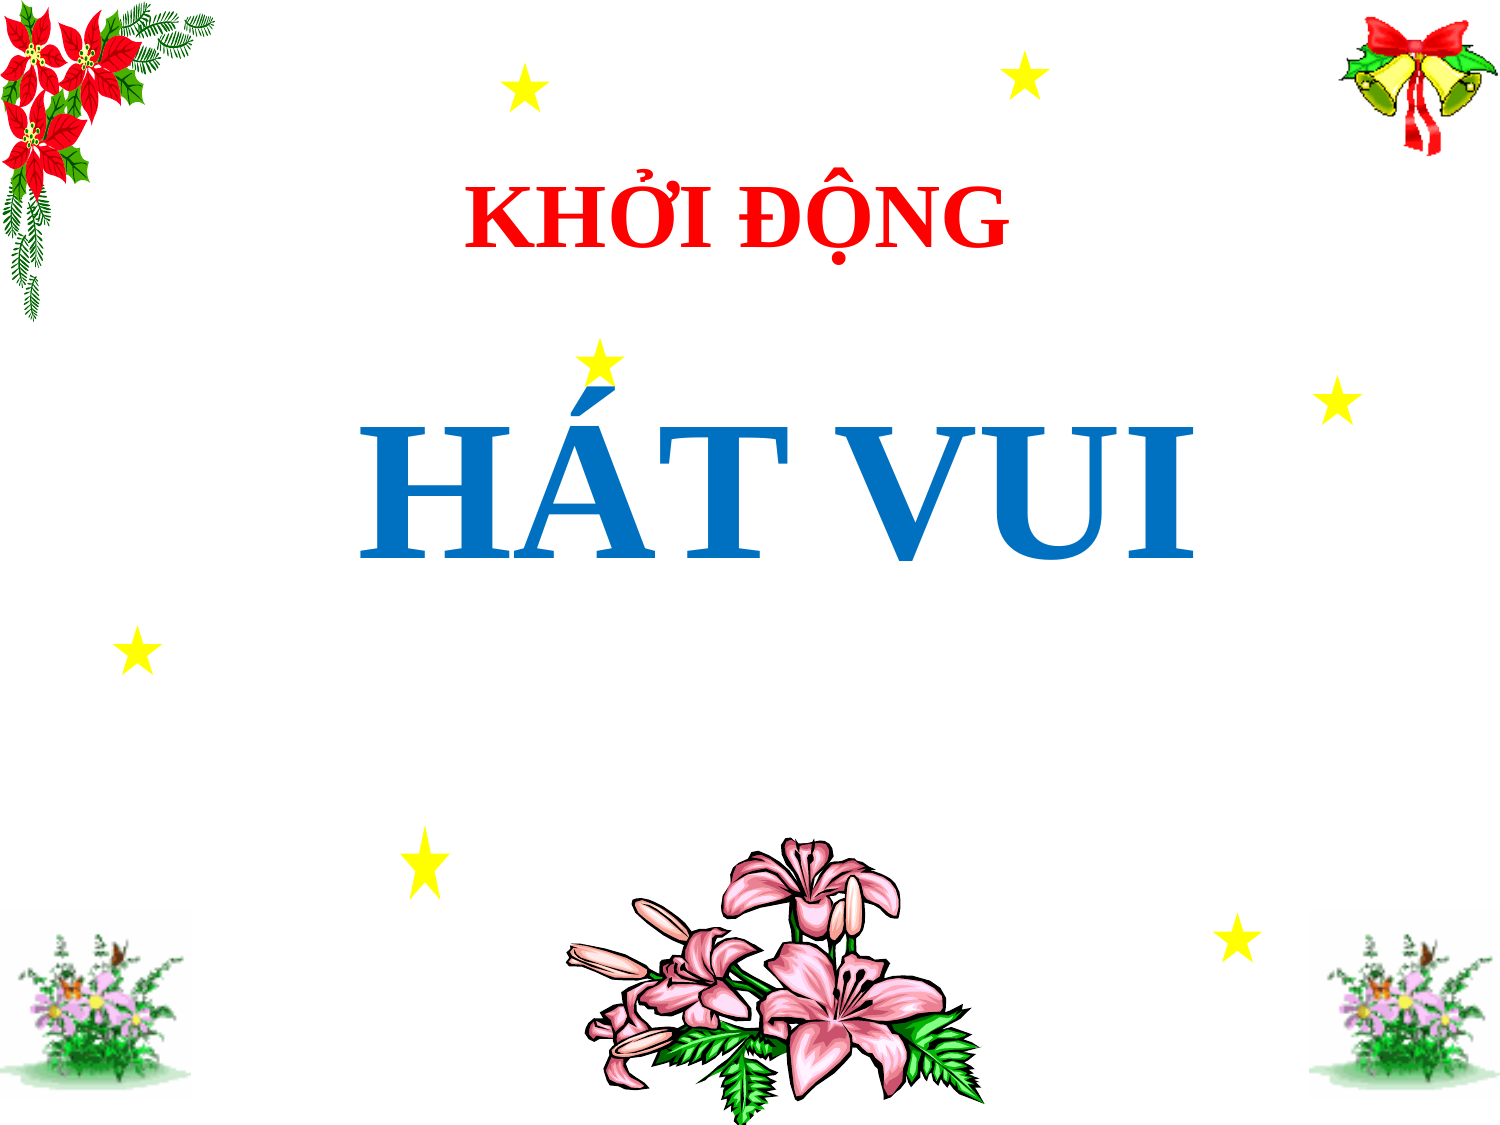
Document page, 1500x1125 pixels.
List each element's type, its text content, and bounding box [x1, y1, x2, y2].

picture [0, 909, 191, 1101]
text_box [595, 337, 605, 351]
text_box HÁT VUI [95, 351, 1463, 607]
text_box [1212, 912, 1263, 963]
text_box [112, 624, 163, 675]
text_box [500, 62, 550, 113]
picture [561, 836, 988, 1125]
picture [1337, 0, 1500, 163]
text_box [0, 0, 216, 322]
picture [1309, 909, 1500, 1101]
text_box KHỞI ĐỘNG [450, 147, 1463, 273]
text_box [399, 824, 450, 900]
text_box [999, 50, 1050, 100]
